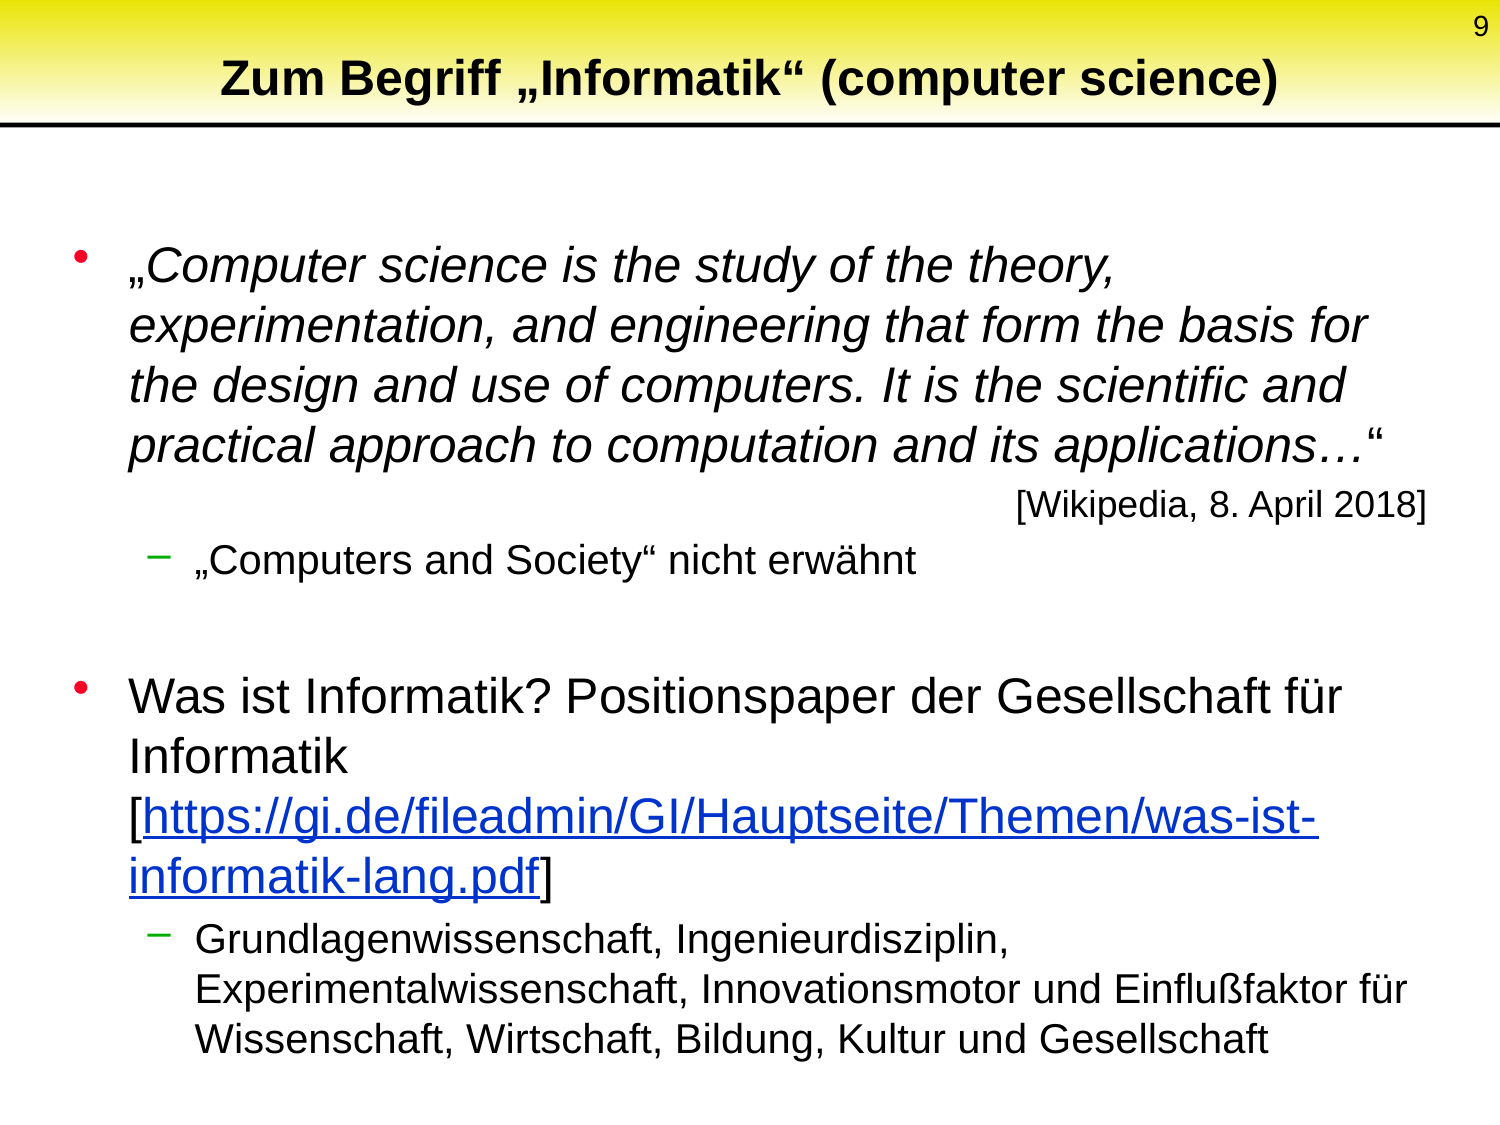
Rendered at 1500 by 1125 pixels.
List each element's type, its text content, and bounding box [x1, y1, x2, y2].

slide_number 9 [1189, 0, 1500, 51]
title Zum Begriff „Informatik“ (computer science) [0, 24, 1500, 125]
list „Computer science is the study of the theory, experimentation, and engineering that form the basis for the design and use of computers. It is the scientific and practical approach to computation and its applications…“ [Wikipedia, 8. April 2018] „Computers and Society“ nicht erwähnt Was ist Informatik? Positionspaper der Gesellschaft für Informatik [https://gi.de/fileadmin/GI/Hauptseite/Themen/was-ist-informatik-lang.pdf] Grundlagenwissenschaft, Ingenieurdisziplin, Experimentalwissenschaft, Innovationsmotor und Einflußfaktor für Wissenschaft, Wirtschaft, Bildung, Kultur und Gesellschaft [57, 224, 1443, 1104]
